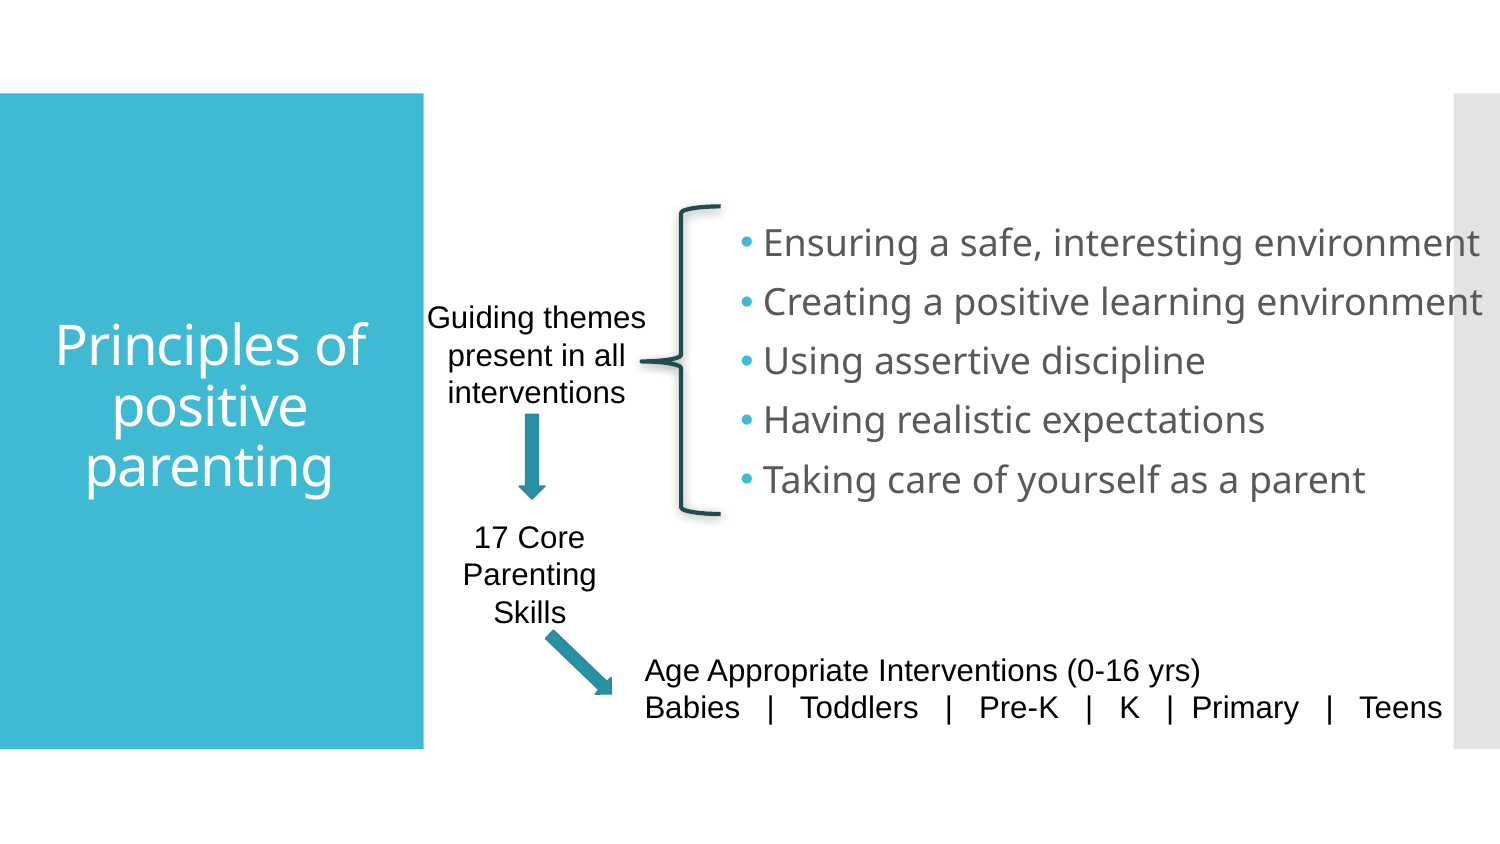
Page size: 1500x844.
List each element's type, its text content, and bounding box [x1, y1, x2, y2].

title Principles of positive parenting [35, 213, 385, 507]
text_box [545, 629, 613, 695]
text_box [518, 413, 546, 500]
text_box 17 Core Parenting Skills [420, 509, 640, 637]
text_box Age Appropriate Interventions (0-16 yrs) Babies | Toddlers | Pre-K | K | Primary | Teens [629, 642, 1460, 732]
list Ensuring a safe, interesting environment Creating a positive learning environment Using assertive discipline Having realistic expectations Taking care of yourself as a parent [725, 77, 1500, 708]
text_box Guiding themes present in all interventions [400, 290, 674, 418]
text_box [641, 206, 721, 515]
